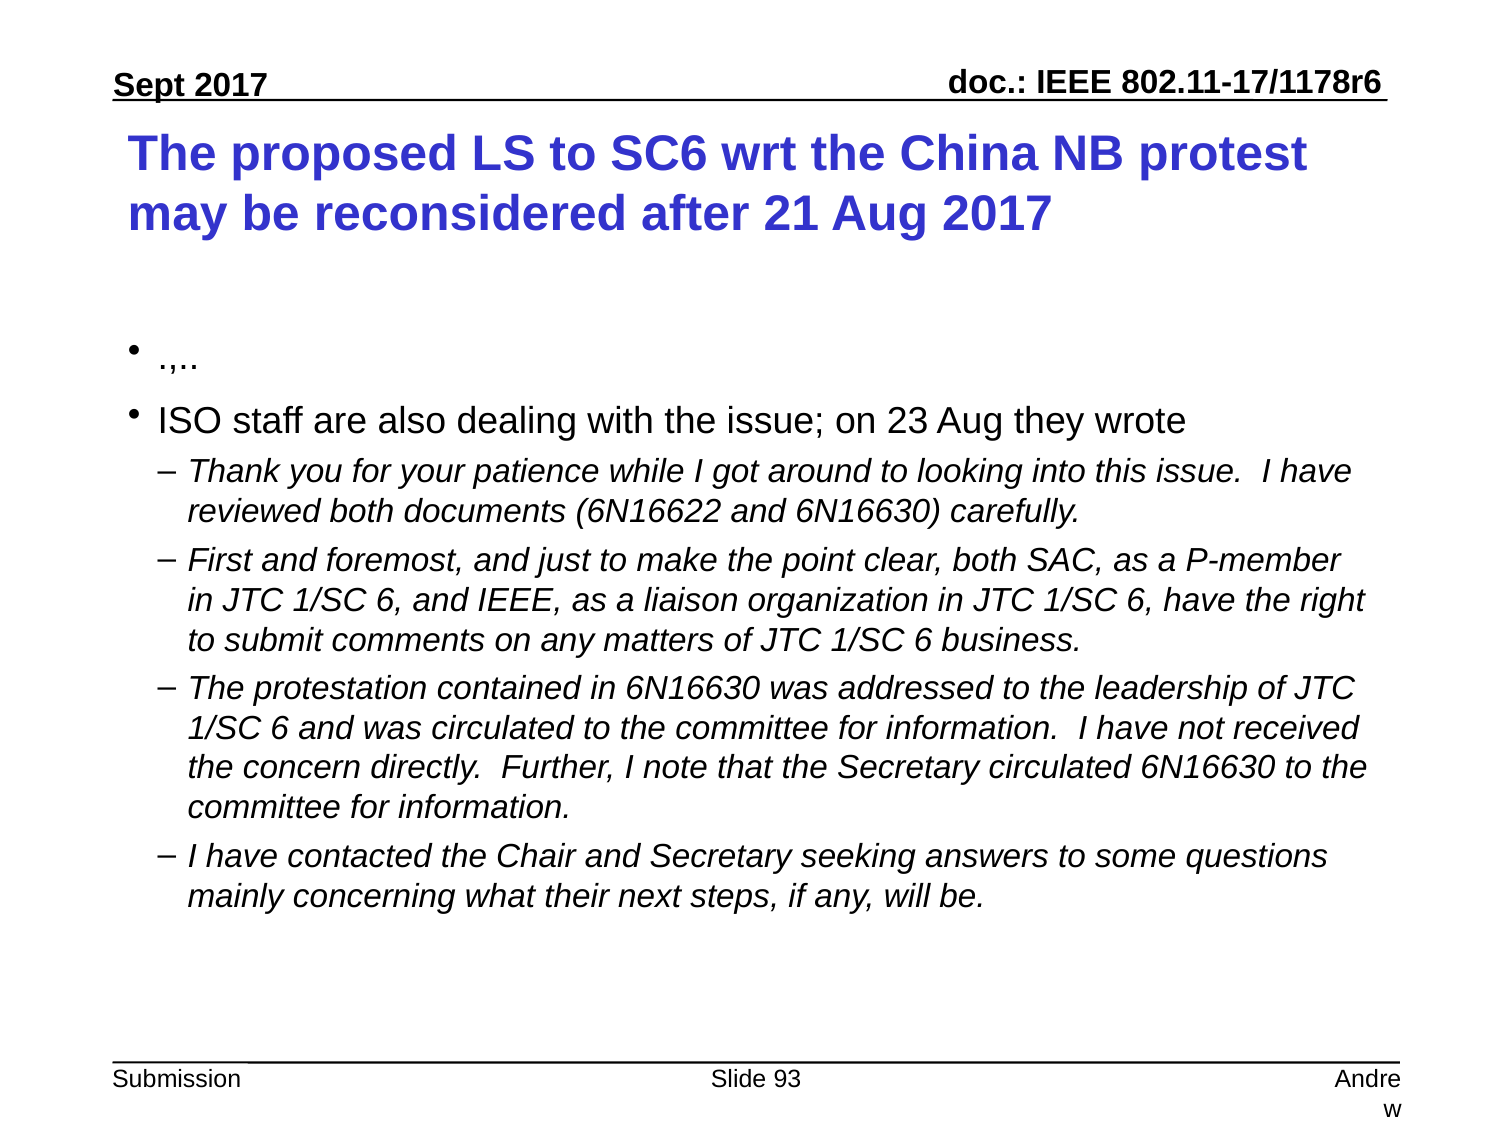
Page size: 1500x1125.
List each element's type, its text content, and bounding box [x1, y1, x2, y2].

footer Andrew Myles, Cisco [1320, 1061, 1402, 1093]
slide_number Slide 93 [709, 1061, 803, 1093]
title The proposed LS to SC6 wrt the China NB protest may be reconsidered after 21 Aug 2017 [112, 112, 1388, 288]
list .,.. ISO staff are also dealing with the issue; on 23 Aug they wrote Thank you for your patience while I got around to looking into this issue. I have reviewed both documents (6N16622 and 6N16630) carefully. First and foremost, and just to make the point clear, both SAC, as a P-member in JTC 1/SC 6, and IEEE, as a liaison organization in JTC 1/SC 6, have the right to submit comments on any matters of JTC 1/SC 6 business. The protestation contained in 6N16630 was addressed to the leadership of JTC 1/SC 6 and was circulated to the committee for information. I have not received the concern directly. Further, I note that the Secretary circulated 6N16630 to the committee for information. I have contacted the Chair and Secretary seeking answers to some questions mainly concerning what their next steps, if any, will be. [112, 324, 1388, 1000]
